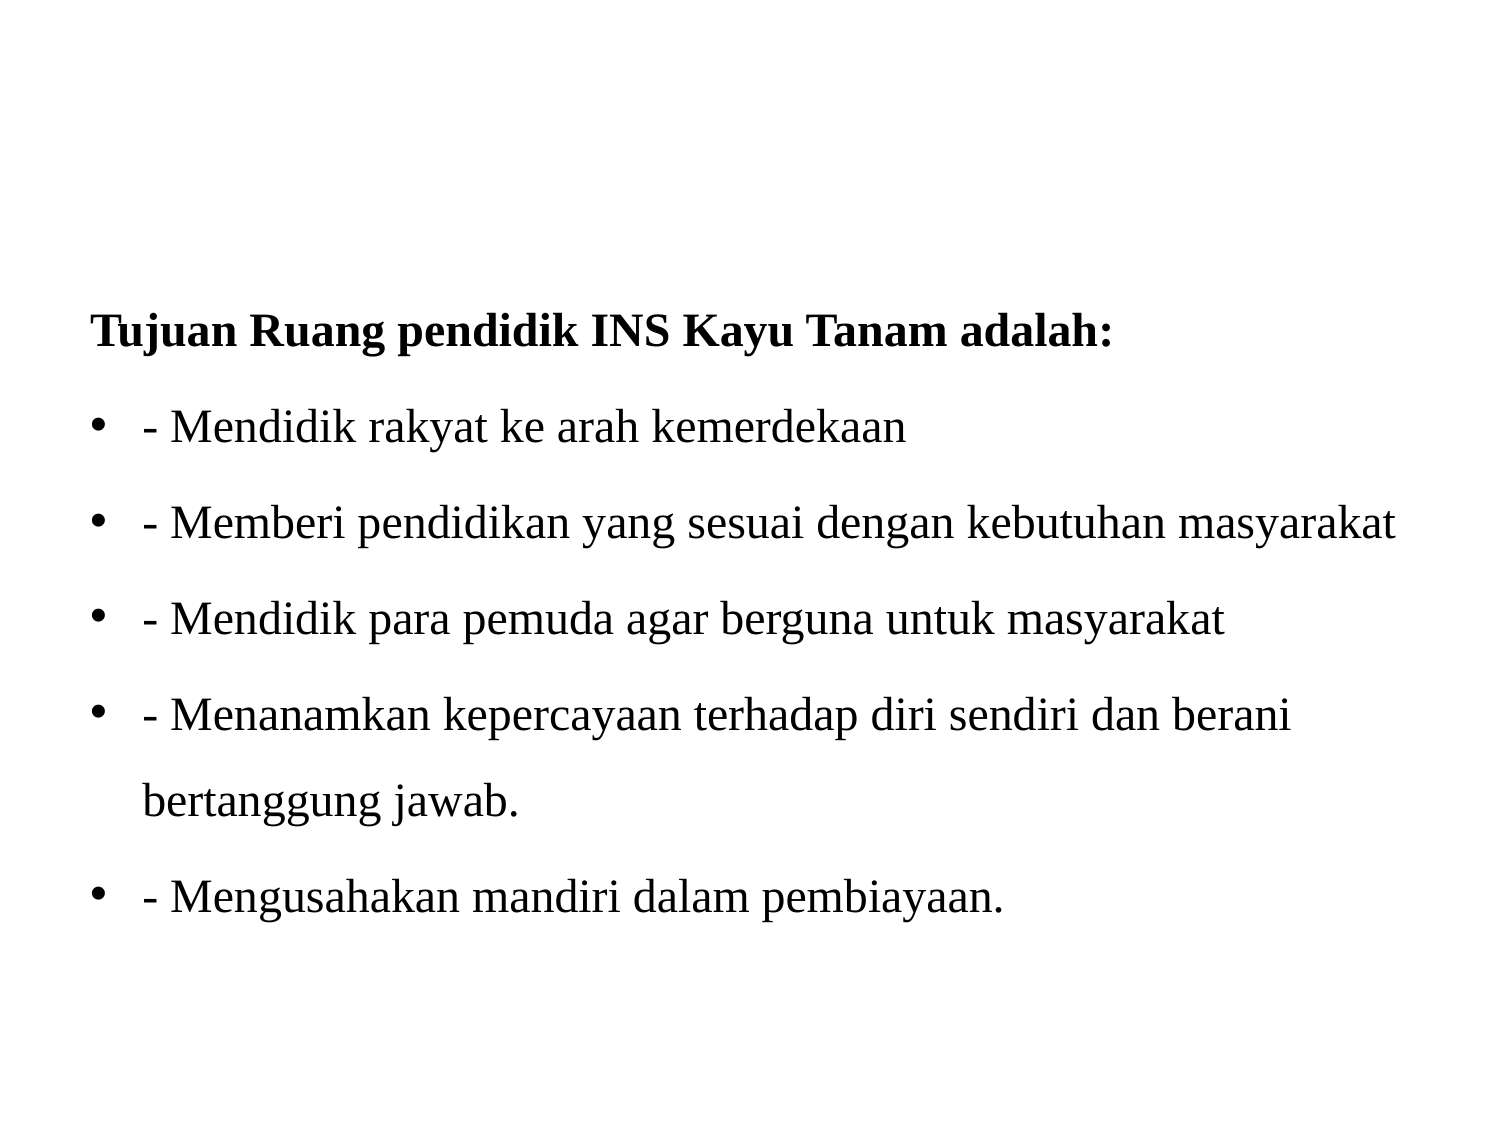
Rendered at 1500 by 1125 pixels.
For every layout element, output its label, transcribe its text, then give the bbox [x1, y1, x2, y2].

list Tujuan Ruang pendidik INS Kayu Tanam adalah: - Mendidik rakyat ke arah kemerdekaan - Memberi pendidikan yang sesuai dengan kebutuhan masyarakat - Mendidik para pemuda agar berguna untuk masyarakat - Menanamkan kepercayaan terhadap diri sendiri dan berani bertanggung jawab. - Mengusahakan mandiri dalam pembiayaan. [75, 262, 1425, 1005]
